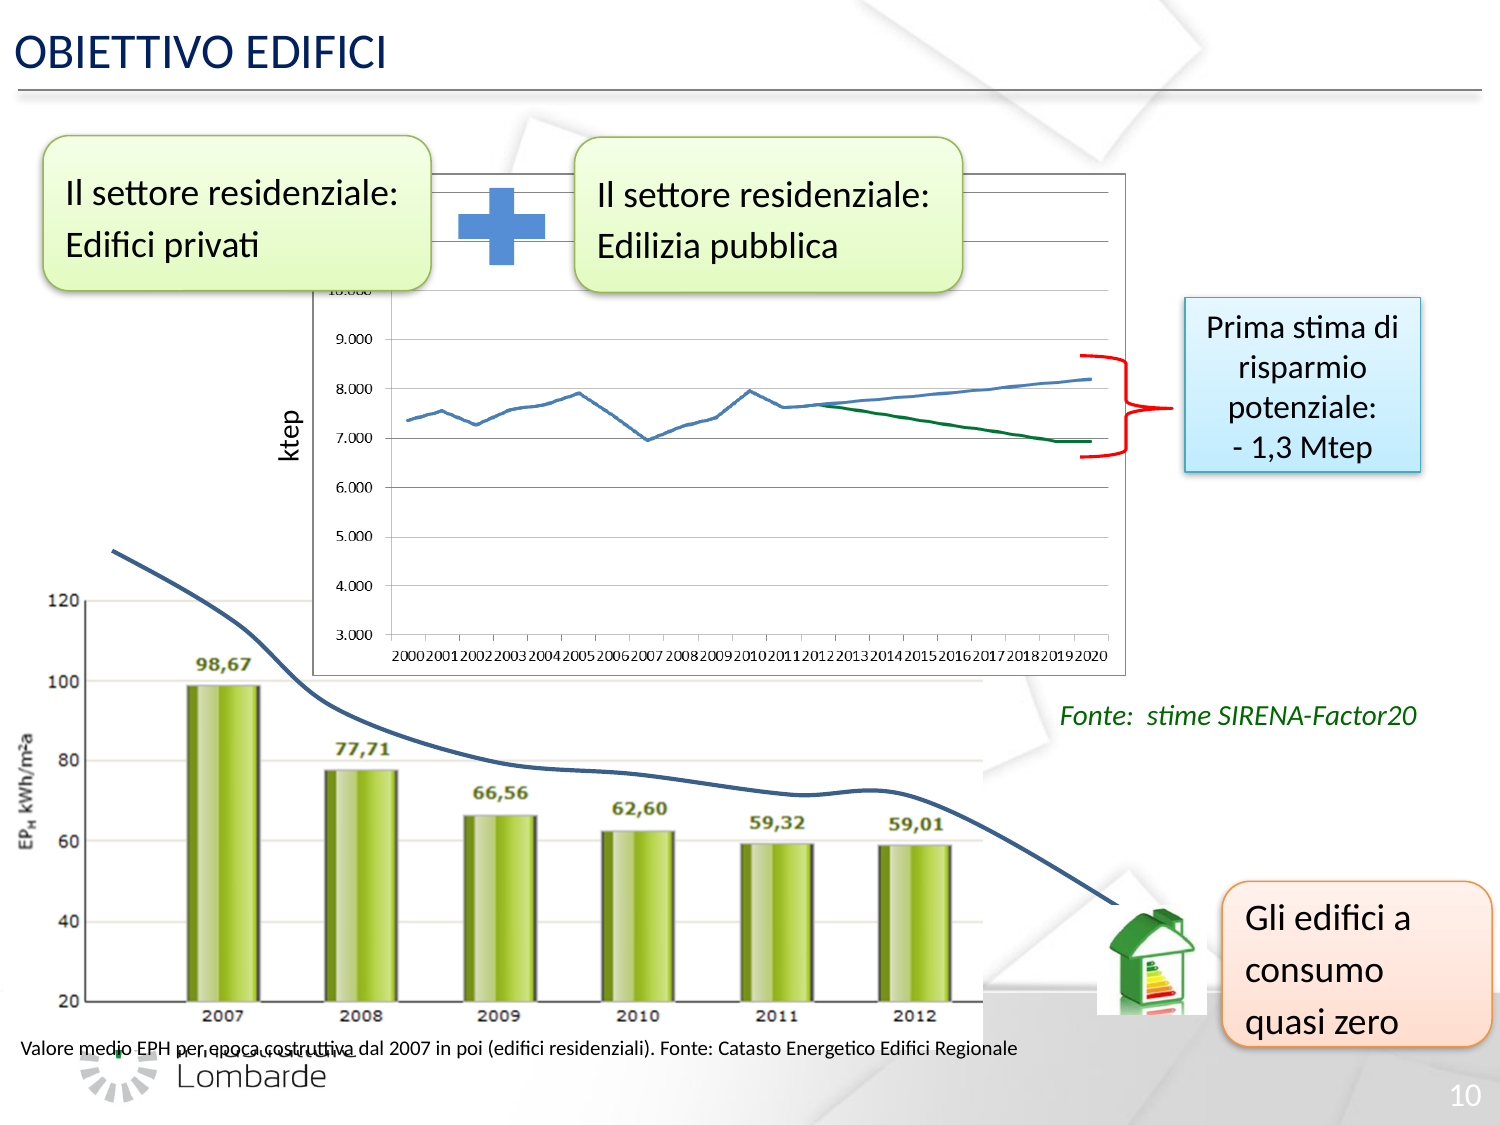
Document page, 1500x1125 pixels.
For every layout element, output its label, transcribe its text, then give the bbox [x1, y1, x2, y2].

text_box ktep [261, 326, 307, 546]
text_box [988, 827, 1117, 903]
text_box Il settore residenziale: Edifici privati [42, 134, 432, 292]
title OBIETTIVO EDIFICI [0, 1, 1500, 97]
text_box Prima stima di risparmio potenziale: - 1,3 Mtep [1184, 297, 1421, 473]
text_box Fonte: stime SIRENA-Factor20 [1045, 689, 1447, 739]
text_box [1131, 403, 1173, 414]
picture [0, 97, 1500, 1125]
text_box Il settore residenziale: Edilizia pubblica [573, 136, 964, 172]
text_box Valore medio EPH per epoca costruttiva dal 2007 in poi (edifici residenziali). Fonte: Catasto Energetico Edifici Regionale [17, 1011, 1046, 1071]
text_box Gli edifici a consumo quasi zero [1221, 880, 1493, 1048]
text_box [111, 548, 173, 572]
